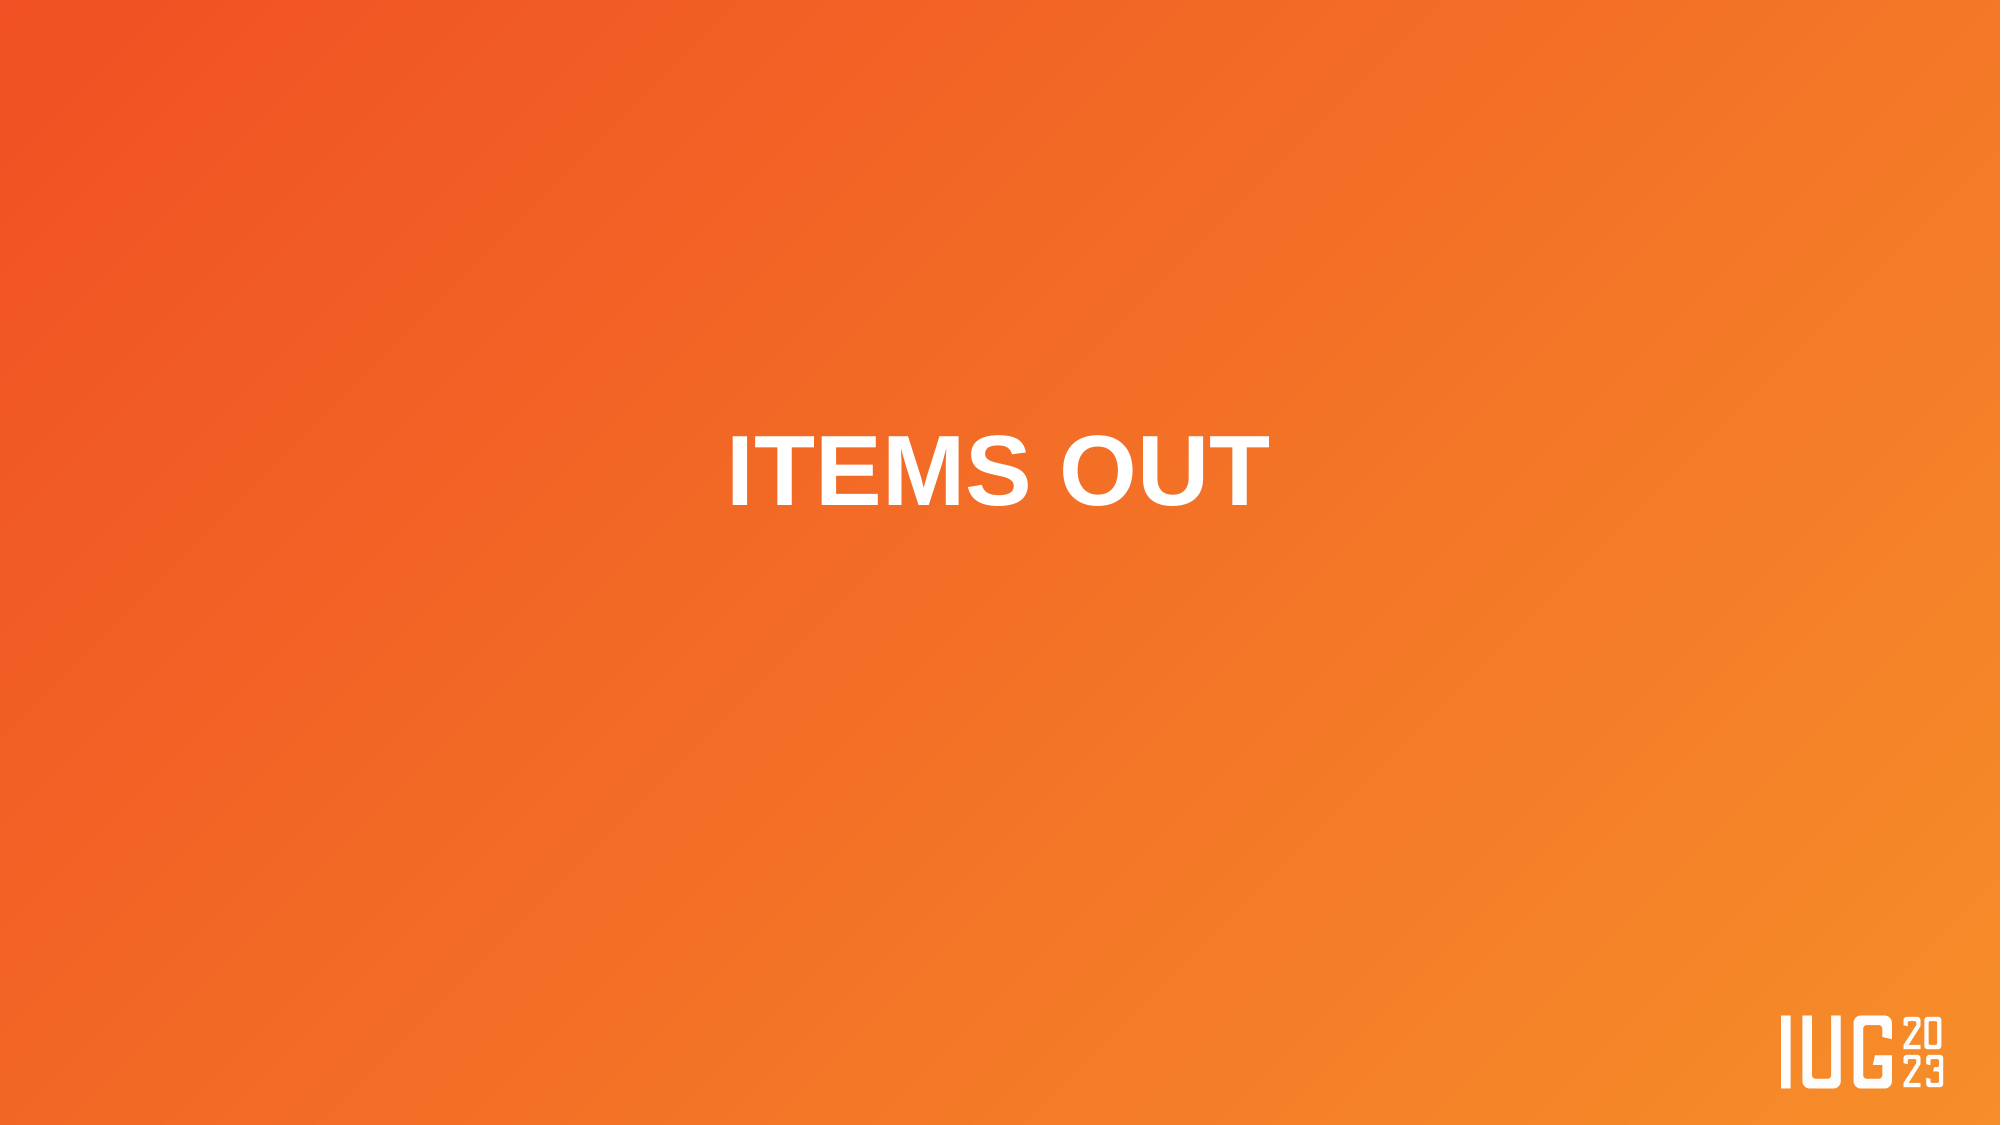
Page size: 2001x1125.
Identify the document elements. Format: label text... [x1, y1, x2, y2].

picture [1775, 1011, 1949, 1094]
title ITEMS OUT [136, 411, 1862, 563]
